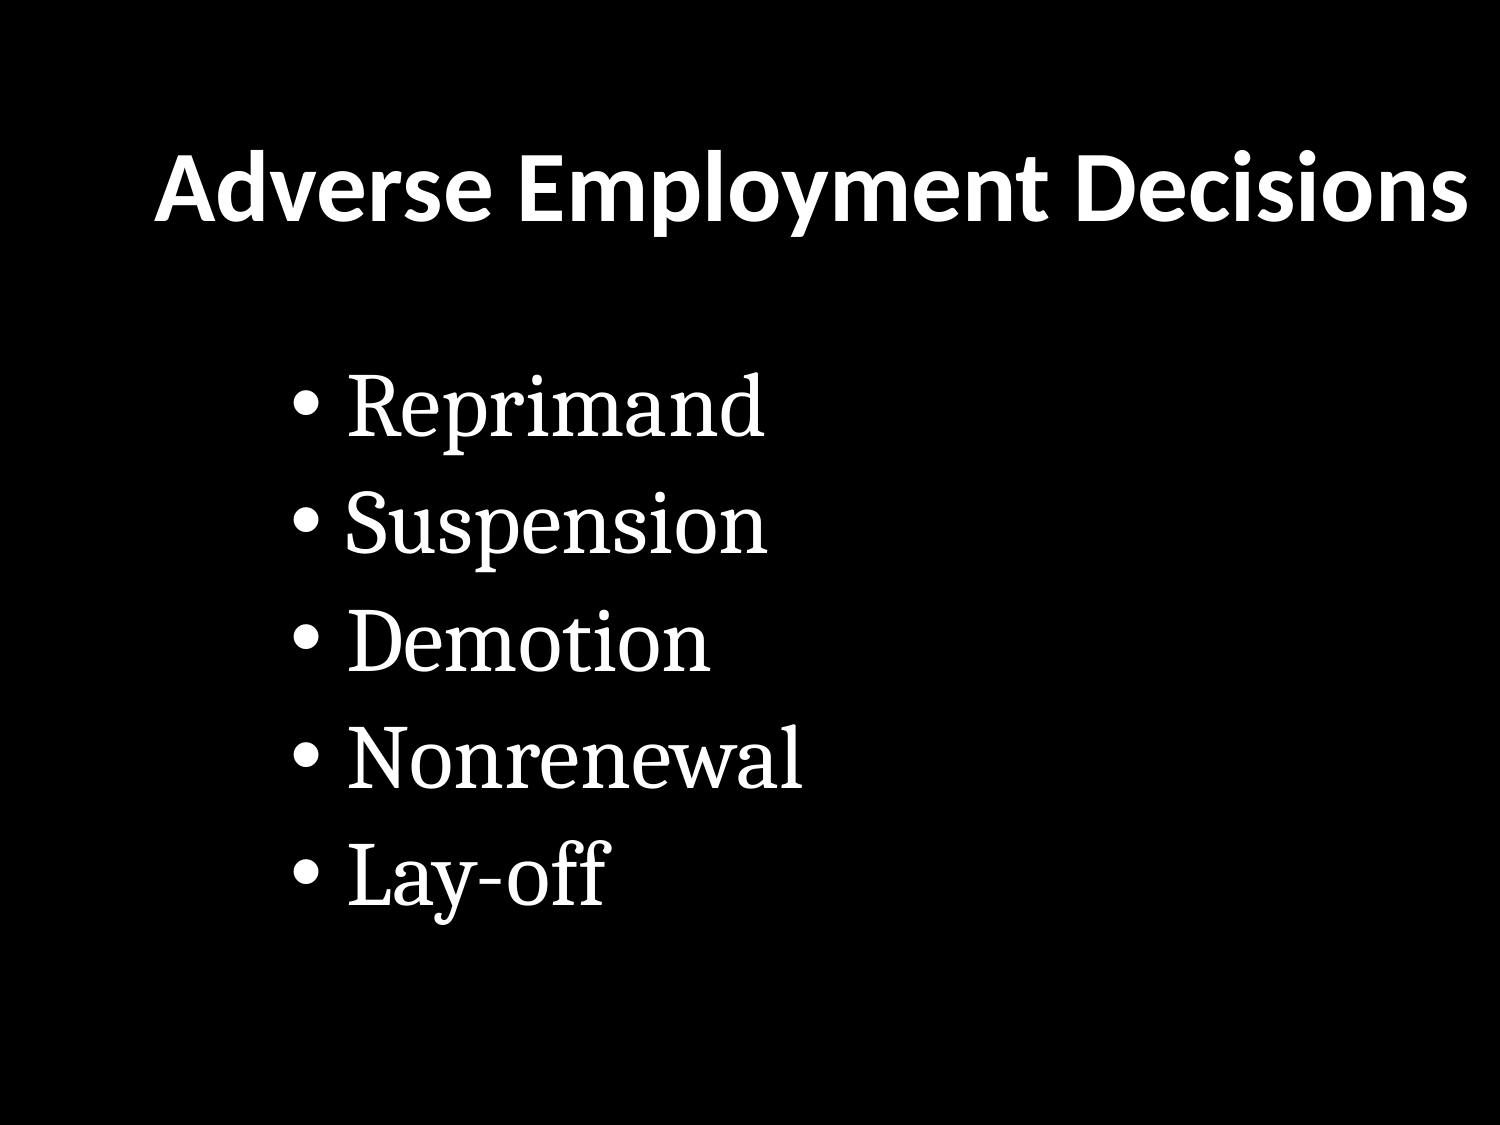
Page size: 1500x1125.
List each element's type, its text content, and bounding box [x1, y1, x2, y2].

list Reprimand Suspension Demotion Nonrenewal Lay-off [275, 350, 1338, 963]
title Adverse Employment Decisions [125, 62, 1500, 300]
